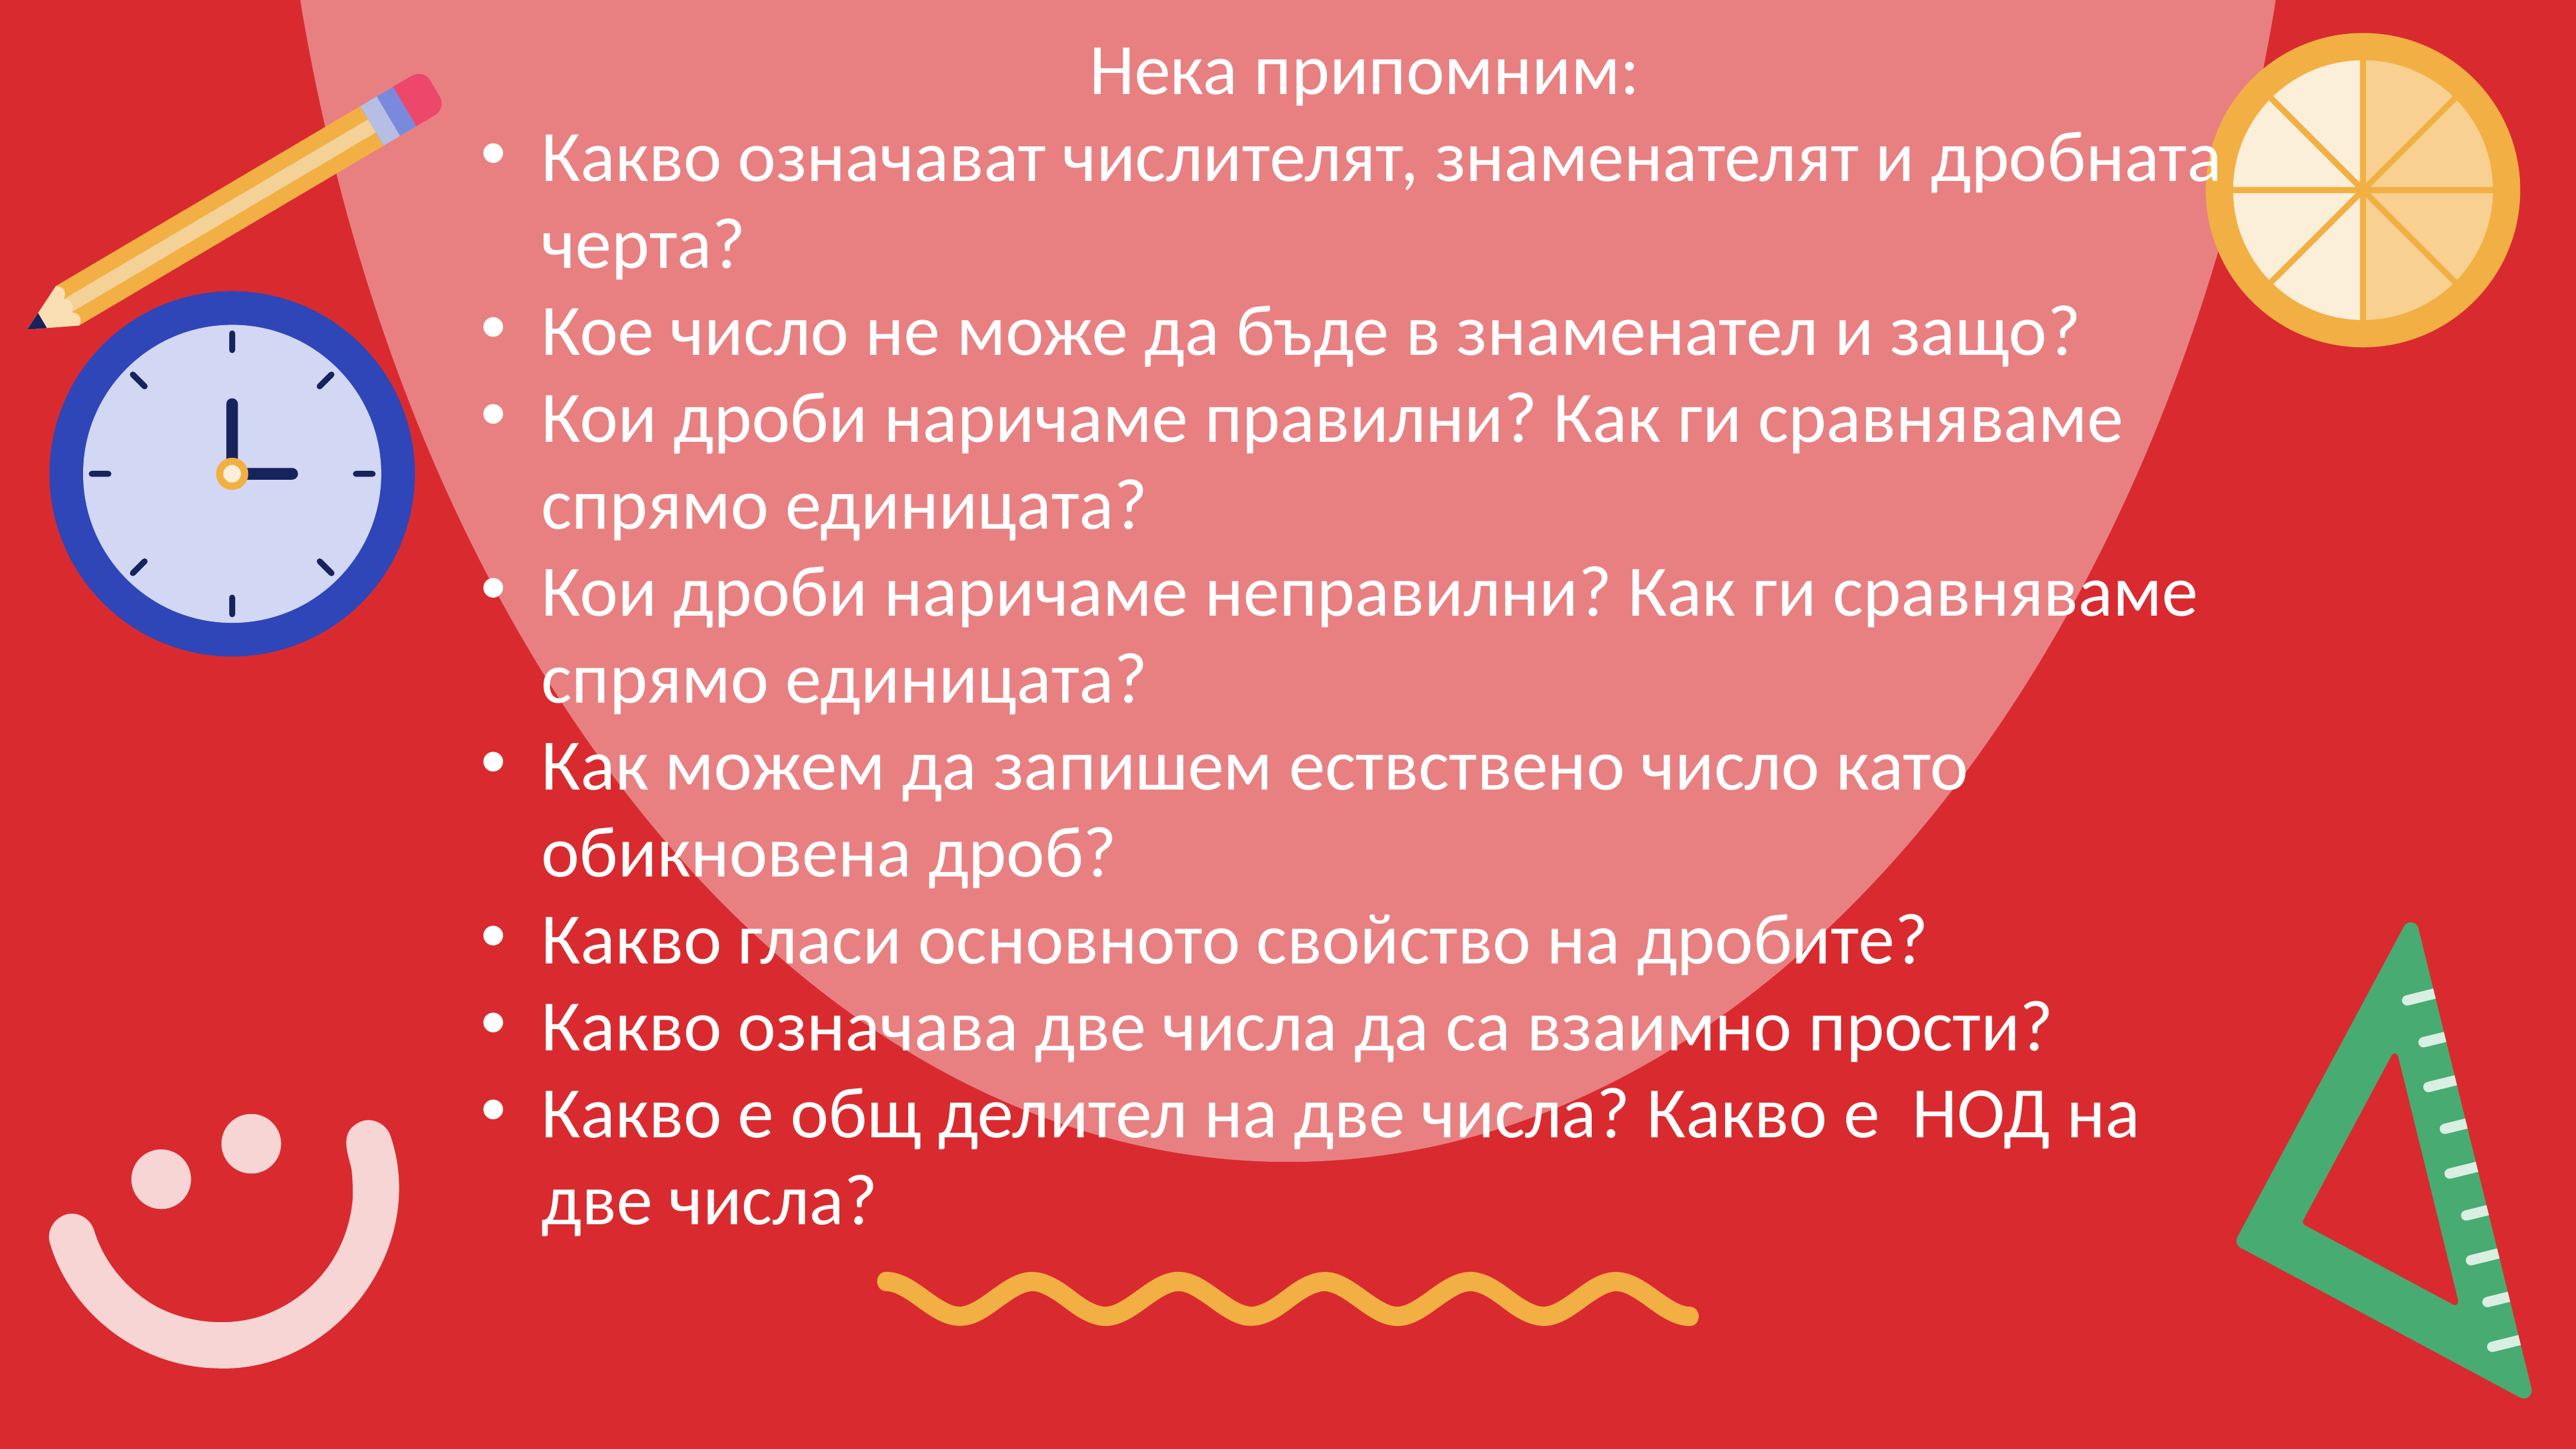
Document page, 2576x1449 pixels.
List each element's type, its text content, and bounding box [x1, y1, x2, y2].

text_box Нека припомним: Какво означават числителят, знаменателят и дробната черта? Кое число не може да бъде в знаменател и защо? Кои дроби наричаме правилни? Как ги сравняваме спрямо единицата? Кои дроби наричаме неправилни? Как ги сравняваме спрямо единицата? Как можем да запишем ествствено число като обикновена дроб? Какво гласи основното свойство на дробите? Какво означава две числа да са взаимно прости? Какво е общ делител на две числа? Какво е НОД на две числа? [472, 17, 2258, 1331]
text_box [221, 1113, 281, 1174]
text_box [86, 12, 379, 409]
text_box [49, 291, 415, 657]
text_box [2206, 33, 2521, 348]
text_box [300, 0, 2276, 545]
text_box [2300, 976, 2576, 1345]
text_box [49, 1120, 399, 1368]
